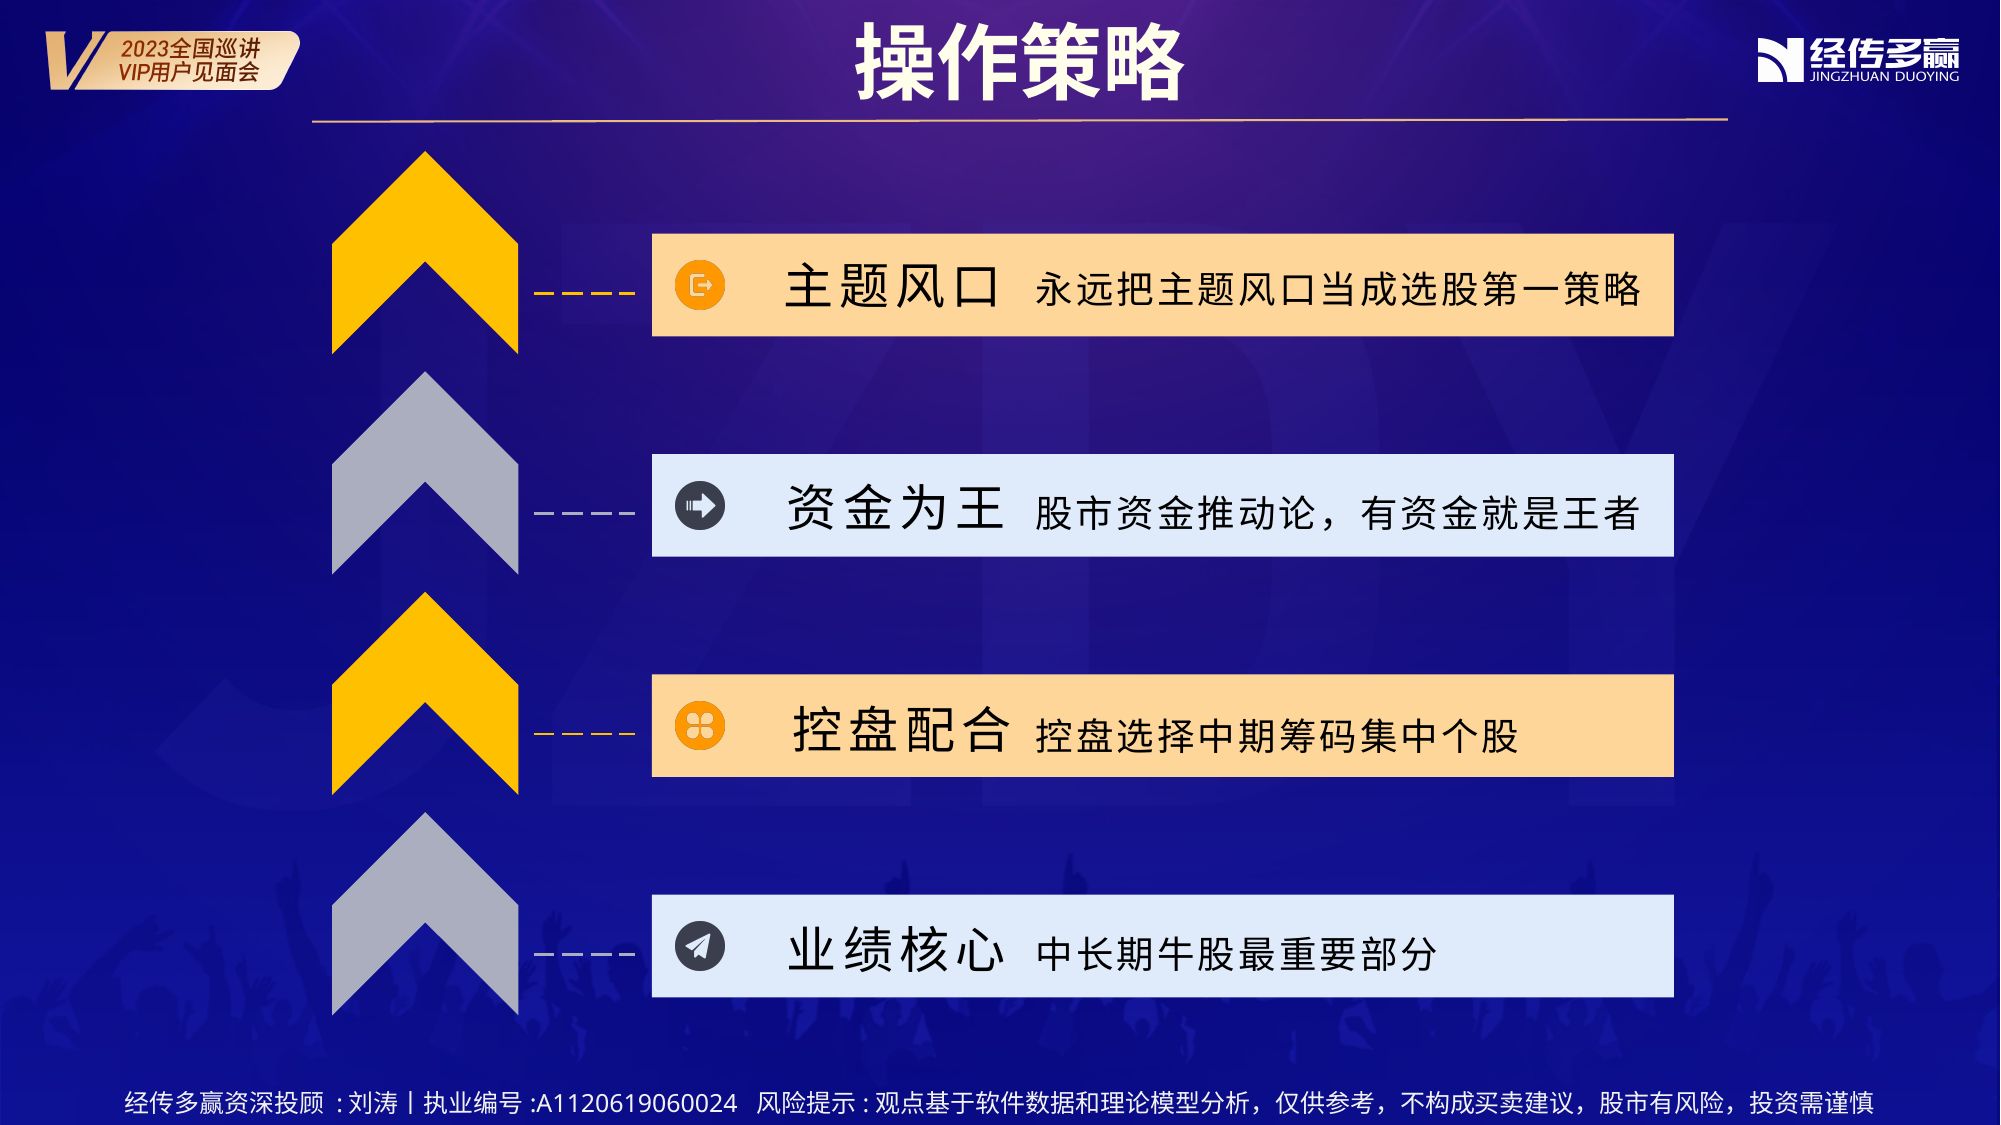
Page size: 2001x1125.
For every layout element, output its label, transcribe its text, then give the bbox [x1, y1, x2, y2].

text_box [331, 369, 520, 578]
text_box 股市资金推动论，有资金就是王者 [1020, 469, 1674, 523]
text_box 中长期牛股最重要部分 [1021, 910, 1568, 964]
text_box 业绩核心 [744, 911, 1049, 966]
text_box [330, 149, 520, 357]
text_box [651, 894, 1675, 998]
text_box 永远把主题风口当成选股第一策略 [1020, 245, 1674, 299]
text_box [651, 233, 1675, 337]
text_box 控盘配合 [755, 691, 1049, 746]
text_box 操作策略 [0, 2, 2000, 118]
picture [0, 118, 2000, 1125]
text_box [651, 673, 1675, 778]
text_box [331, 590, 520, 798]
text_box [331, 810, 520, 1018]
text_box 资金为王 [743, 468, 1049, 524]
text_box 主题风口 [736, 246, 1049, 301]
text_box 控盘选择中期筹码集中个股 [1021, 691, 1568, 745]
text_box [651, 453, 1675, 558]
